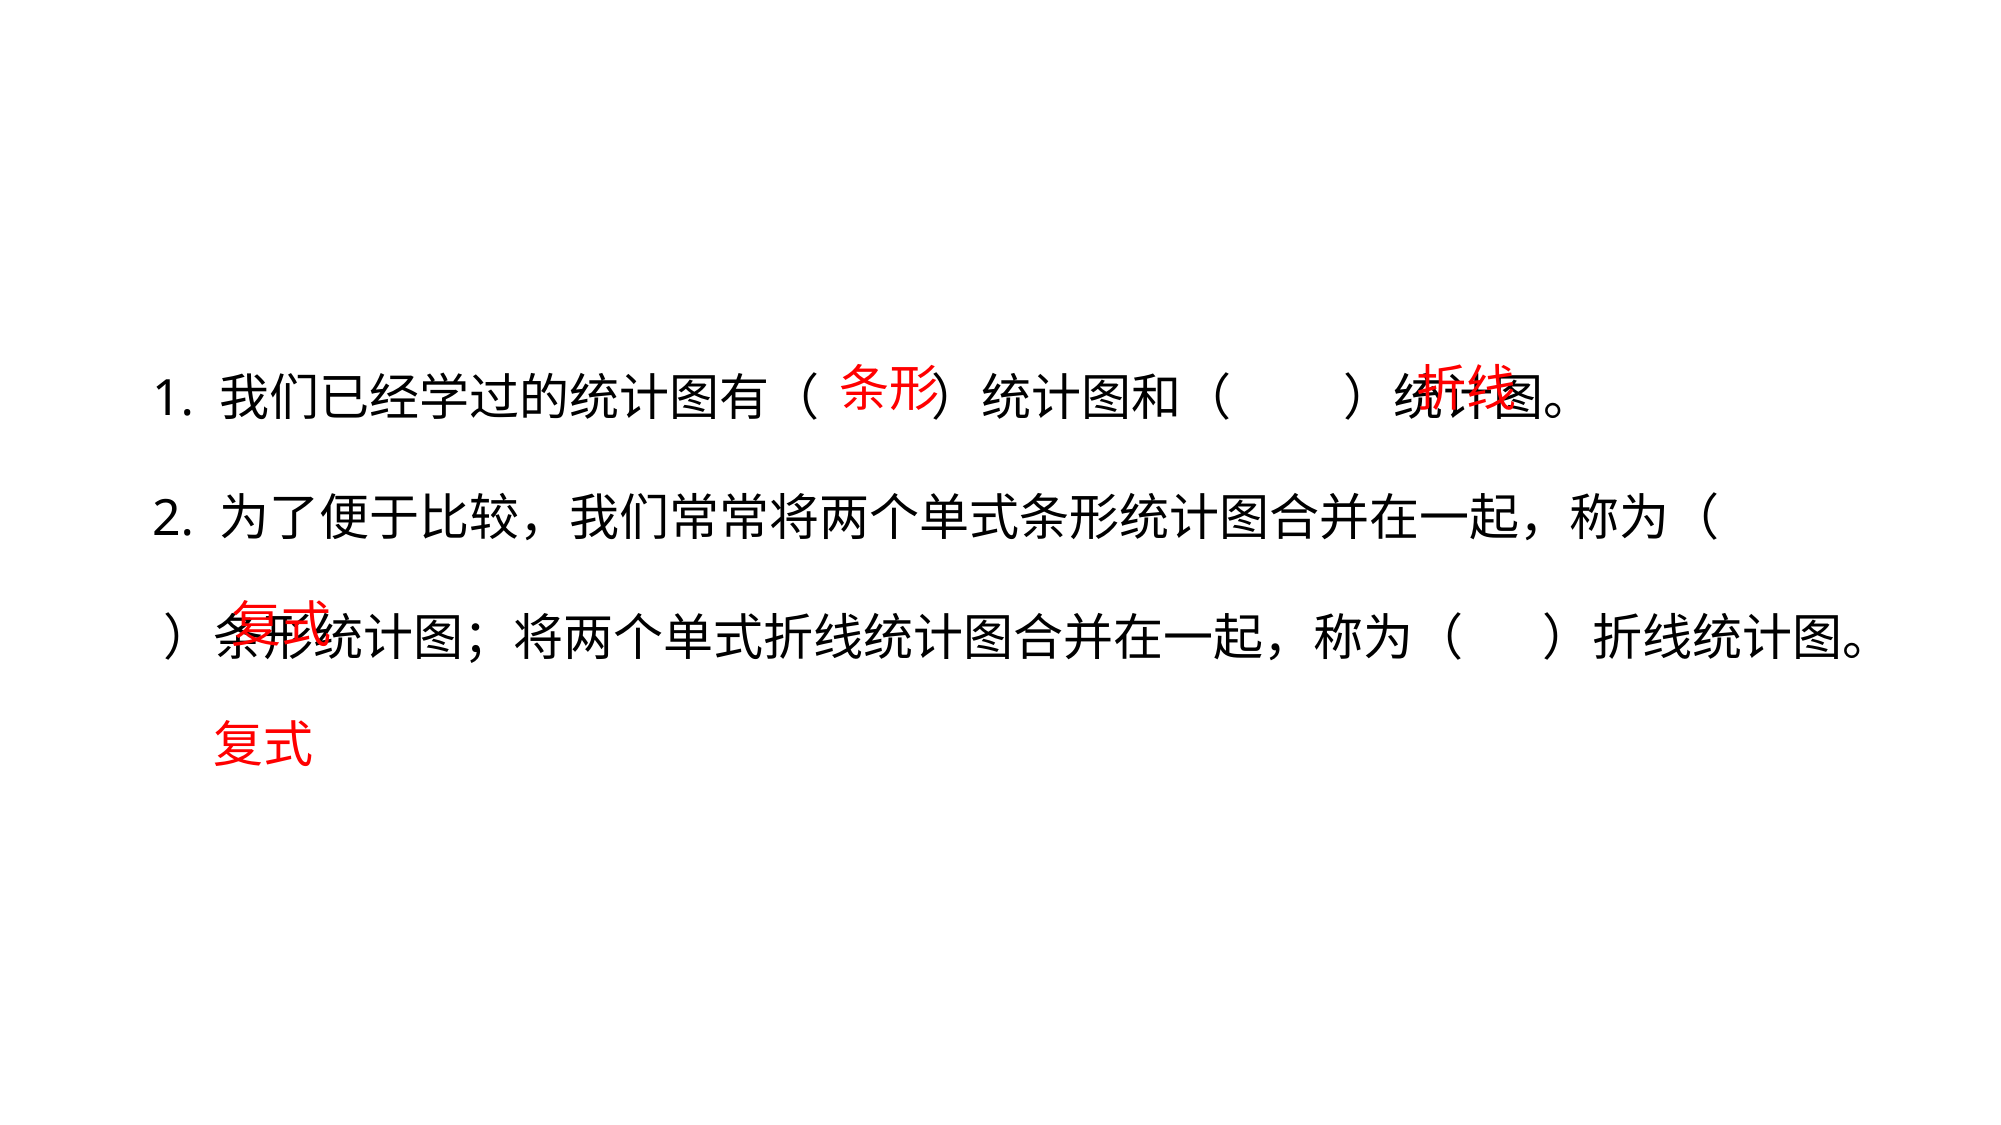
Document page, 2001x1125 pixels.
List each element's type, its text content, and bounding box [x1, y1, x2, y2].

text_box 复式 [175, 704, 416, 780]
text_box 1. 我们已经学过的统计图有（ ）统计图和（ ）统计图。 2. 为了便于比较，我们常常将两个单式条形统计图合并在一起，称为（ ）条形统计图；将两个单式折线统计图合并在一起，称为（ ）折线统计图。 [137, 298, 1863, 673]
text_box 折线 [1378, 348, 1613, 424]
text_box 条形 [801, 349, 1037, 424]
text_box 复式 [193, 585, 428, 661]
